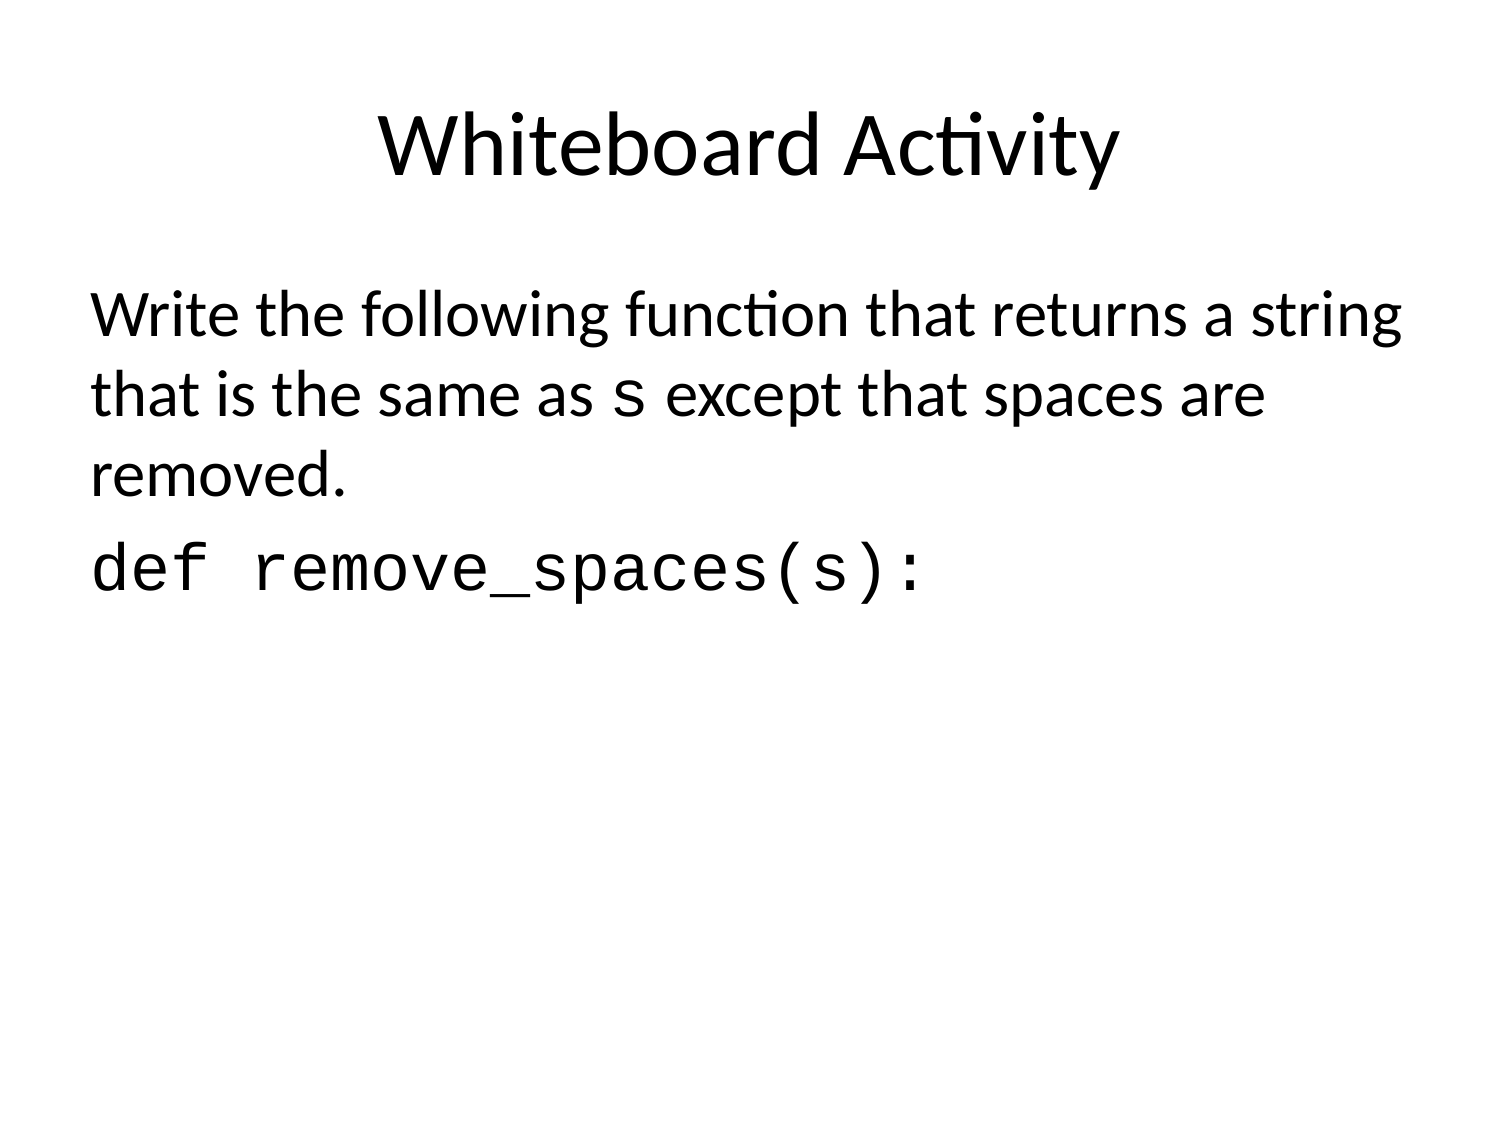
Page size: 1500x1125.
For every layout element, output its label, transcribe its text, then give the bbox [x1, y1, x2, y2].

list Write the following function that returns a string that is the same as s except that spaces are removed. def remove_spaces(s): [75, 262, 1425, 1005]
title Whiteboard Activity [75, 45, 1425, 233]
